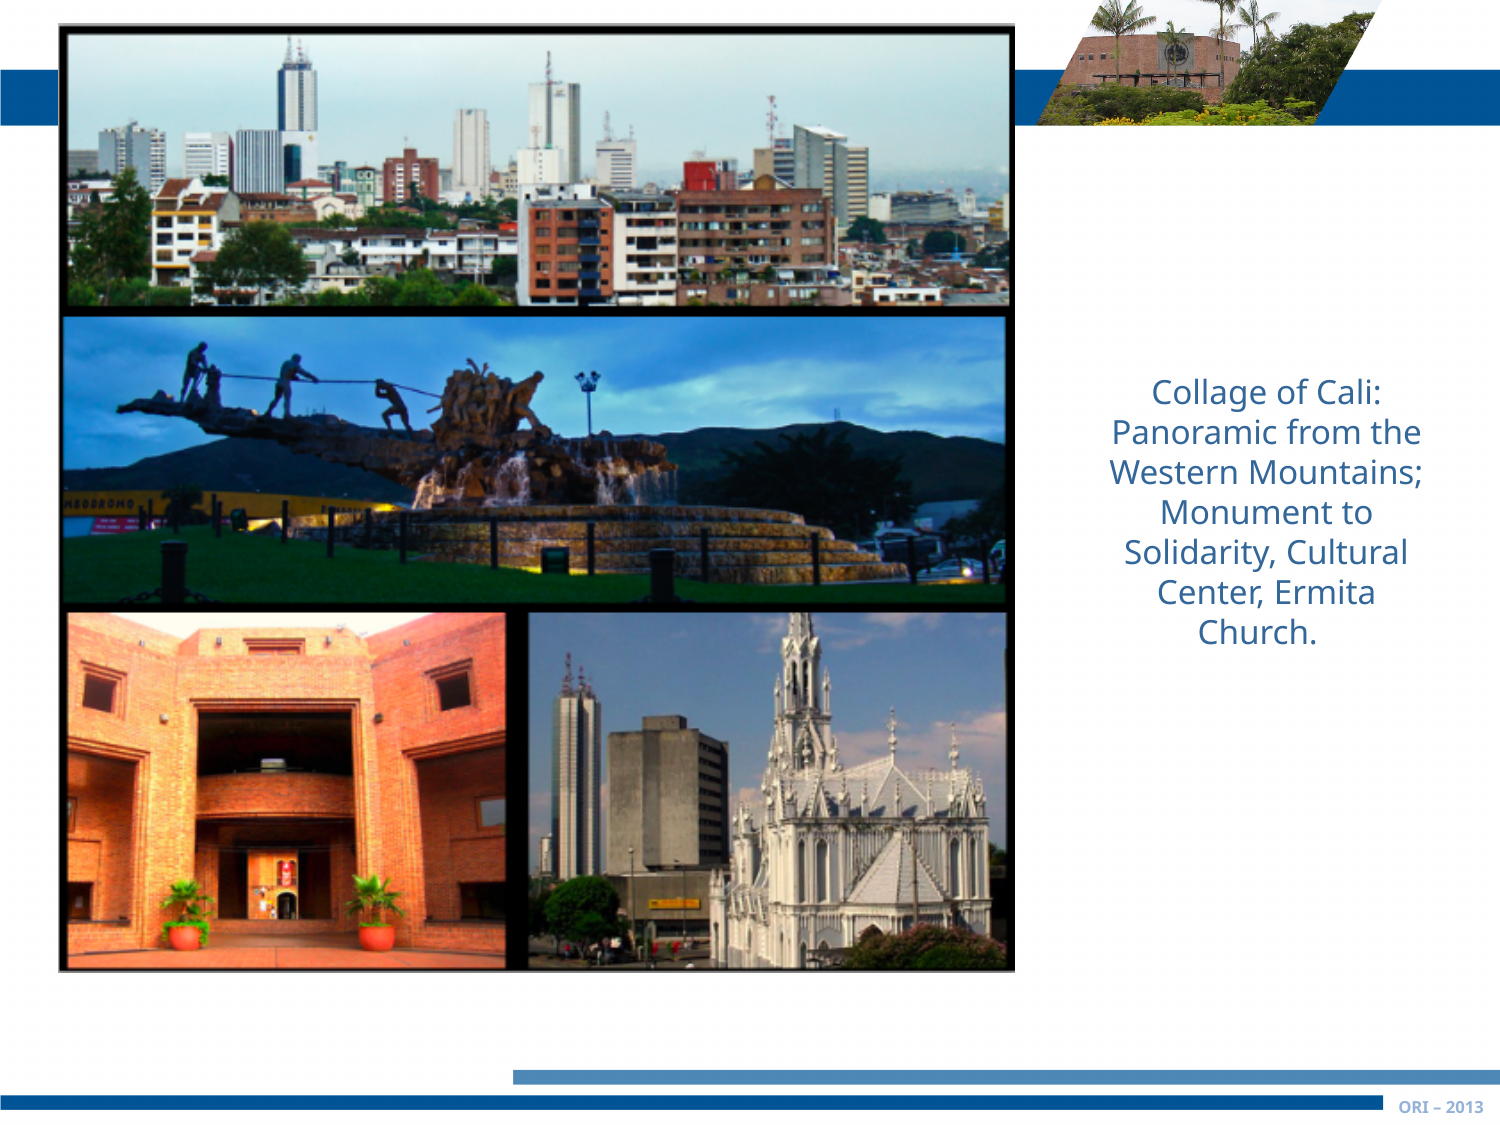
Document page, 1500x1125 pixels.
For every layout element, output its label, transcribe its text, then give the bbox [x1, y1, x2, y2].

title Collage of Cali: Panoramic from the Western Mountains; Monument to Solidarity, Cultural Center, Ermita Church. [1080, 328, 1453, 695]
text_box ORI – 2013 [1359, 1089, 1489, 1118]
picture [0, 0, 1500, 1125]
